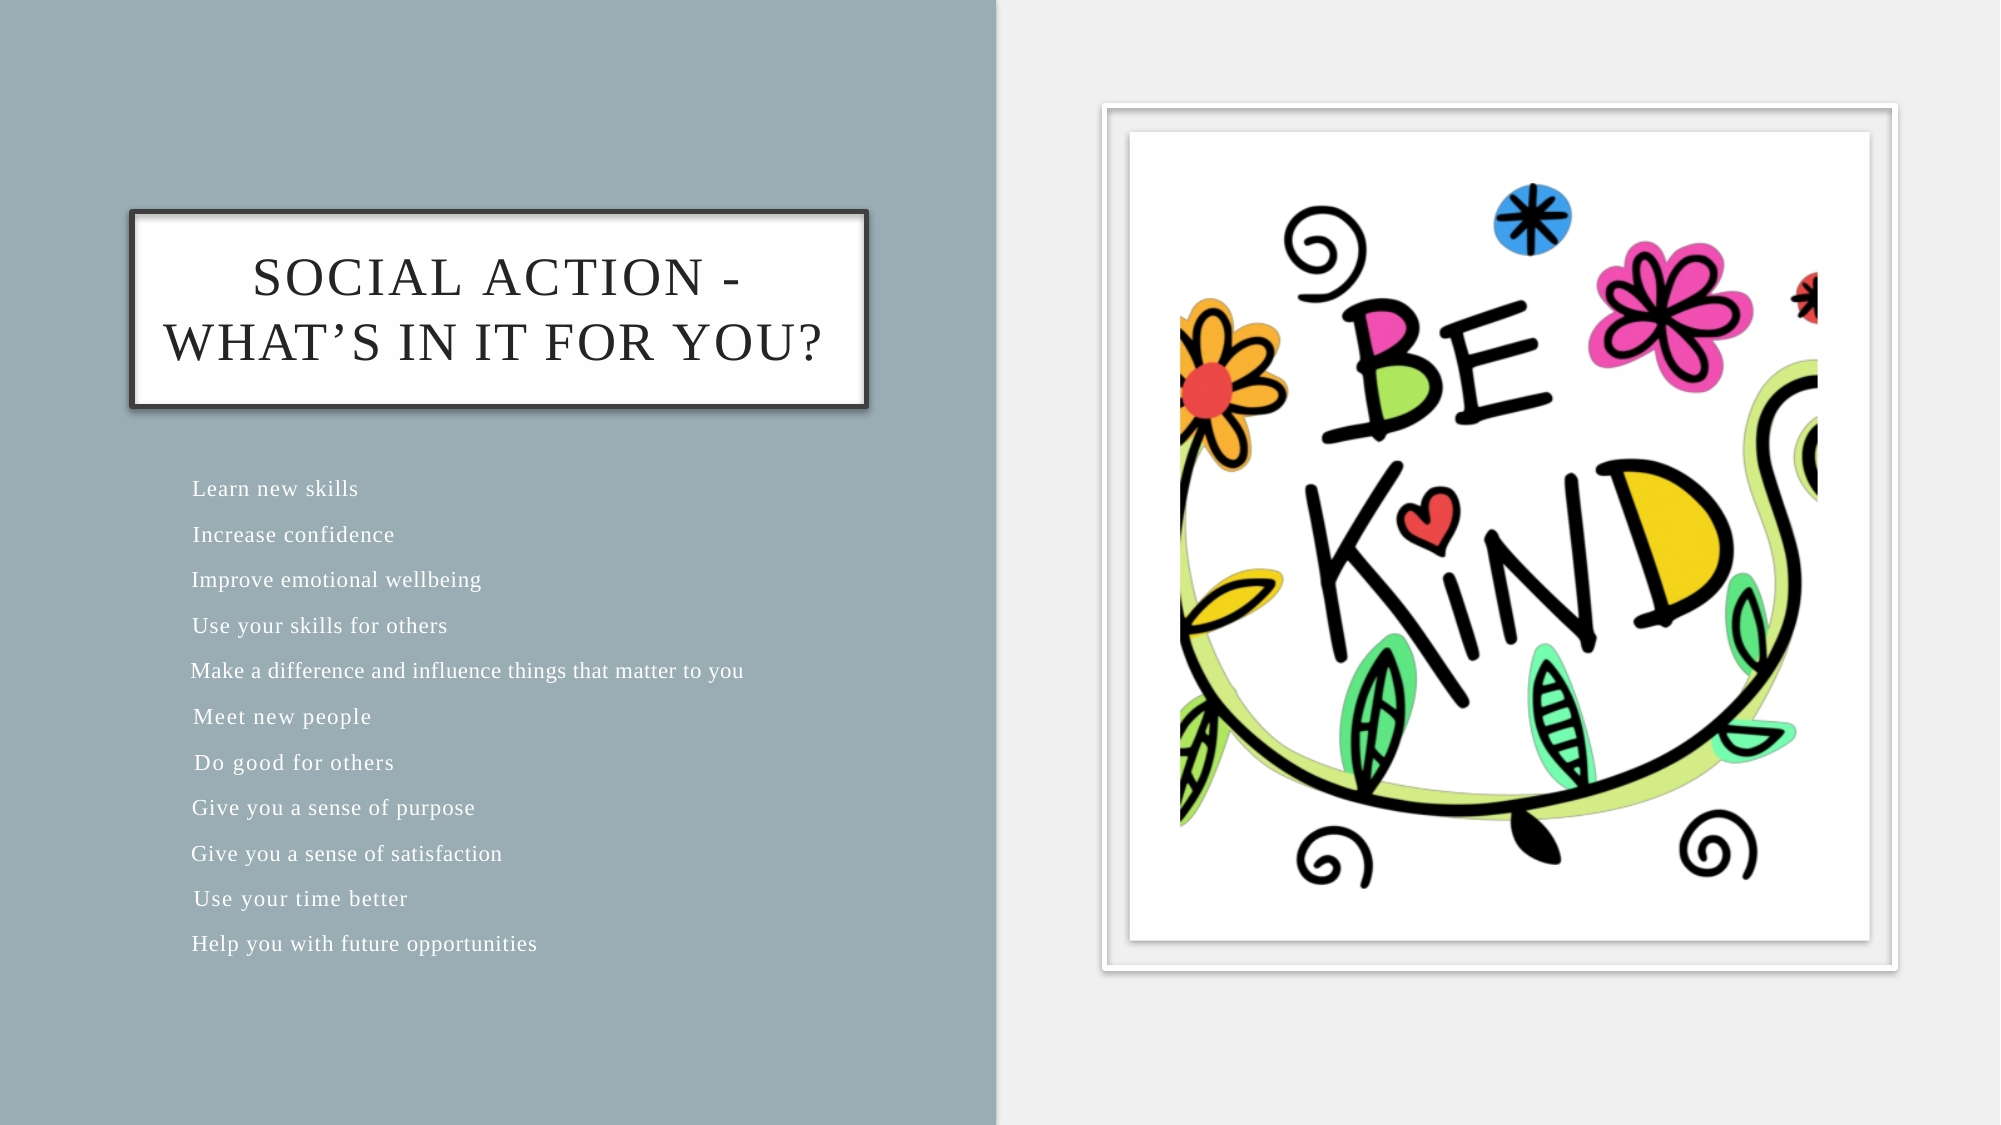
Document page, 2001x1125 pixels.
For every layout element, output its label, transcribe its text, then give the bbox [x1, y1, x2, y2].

text_box [1102, 103, 1897, 970]
picture [1179, 182, 1819, 891]
text_box [130, 209, 868, 409]
text_box [1000, 0, 2000, 1125]
text_box [0, 0, 998, 1125]
text_box SOCIAL ACTION - WHAT’S IN IT FOR YOU? ➢ Learn new skills ➢ Increase confidence ➢ Improve emotional wellbeing ➢ Use your skills for others ➢ Make a difference and influence things that matter to you ➢ Meet new people ➢ Do good for others ➢ Give you a sense of purpose ➢ Give you a sense of satisfaction ➢ Use your time better ➢ Help you with future opportunities [146, 241, 832, 957]
text_box [1128, 130, 1872, 943]
